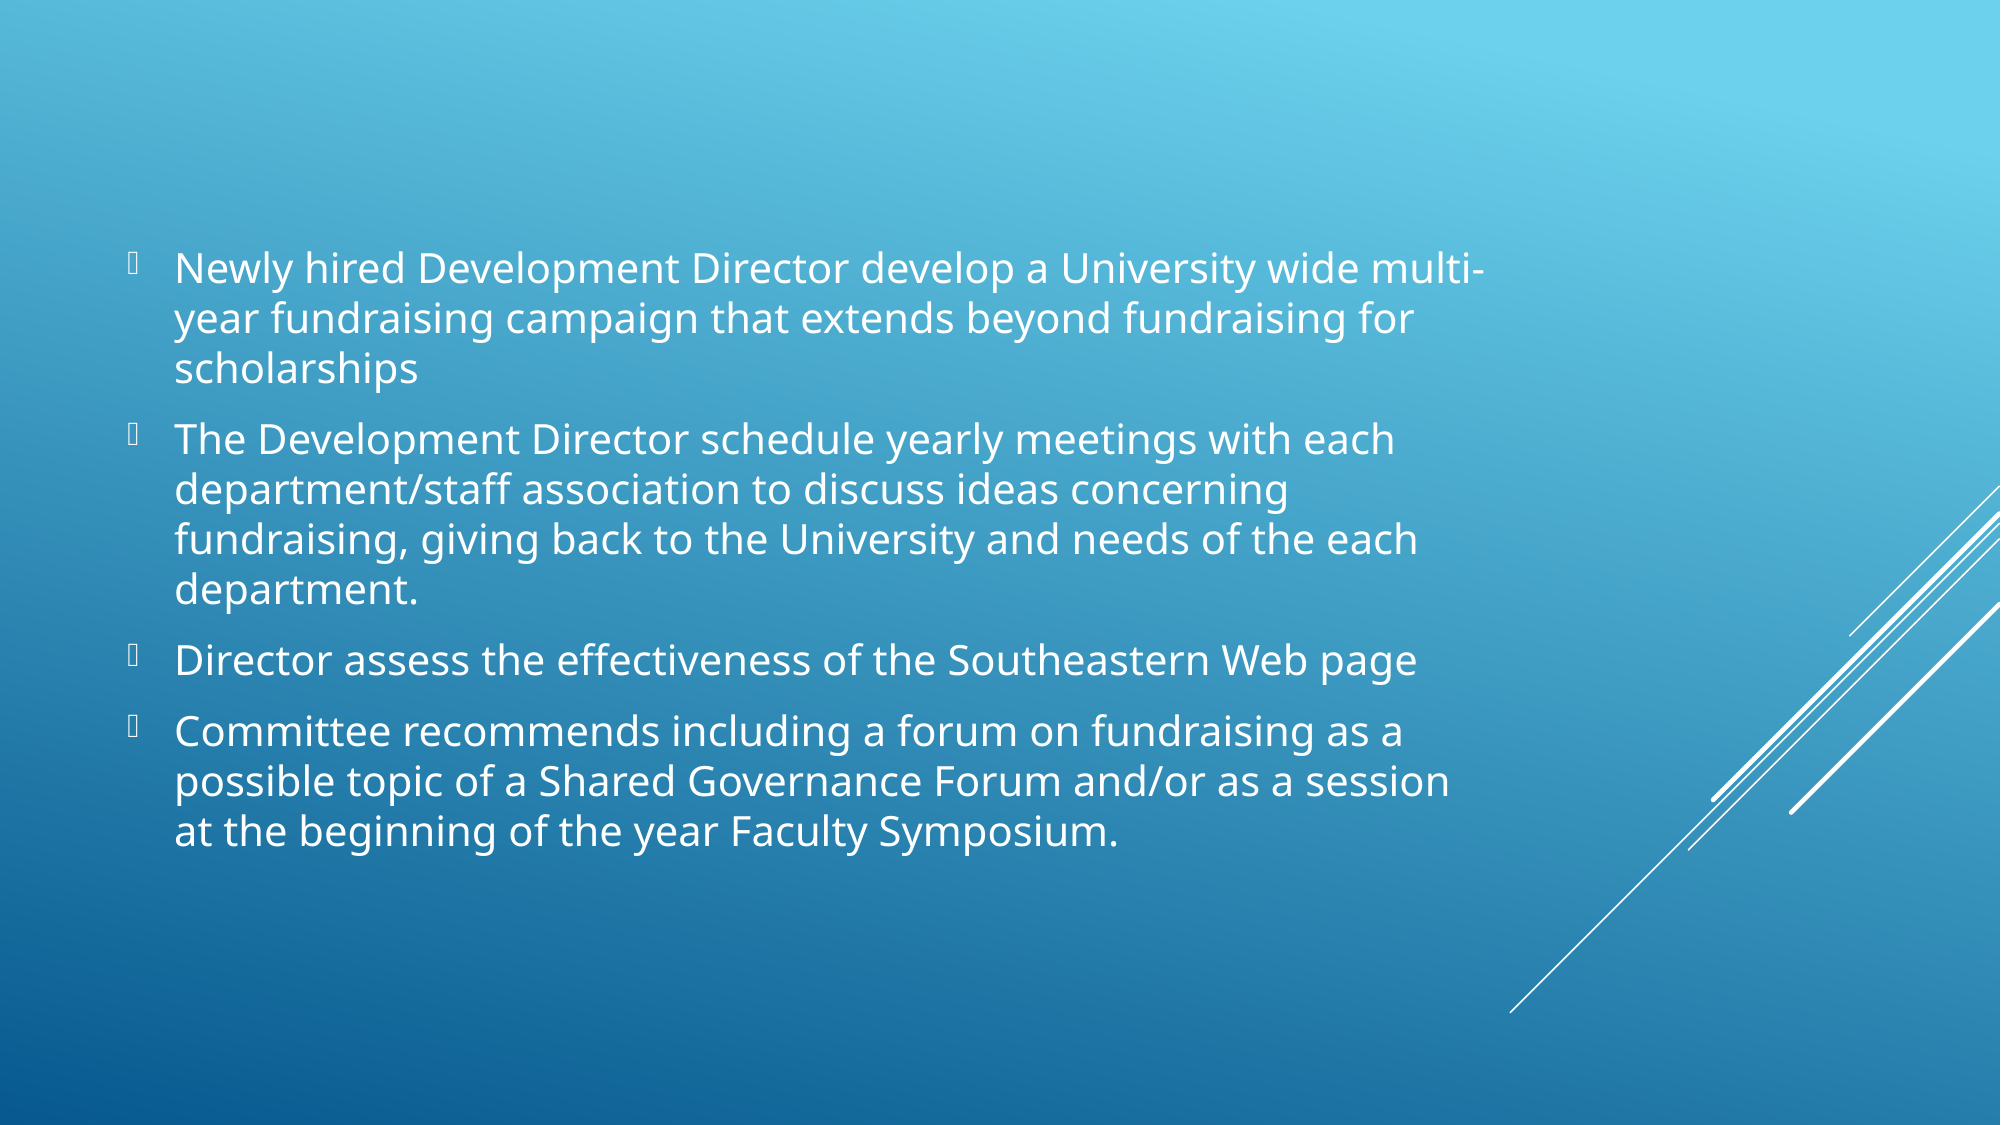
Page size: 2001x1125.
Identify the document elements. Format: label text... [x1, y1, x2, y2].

list Newly hired Development Director develop a University wide multi-year fundraising campaign that extends beyond fundraising for scholarships The Development Director schedule yearly meetings with each department/staff association to discuss ideas concerning fundraising, giving back to the University and needs of the each department. Director assess the effectiveness of the Southeastern Web page Committee recommends including a forum on fundraising as a possible topic of a Shared Governance Forum and/or as a session at the beginning of the year Faculty Symposium. [112, 112, 1513, 984]
